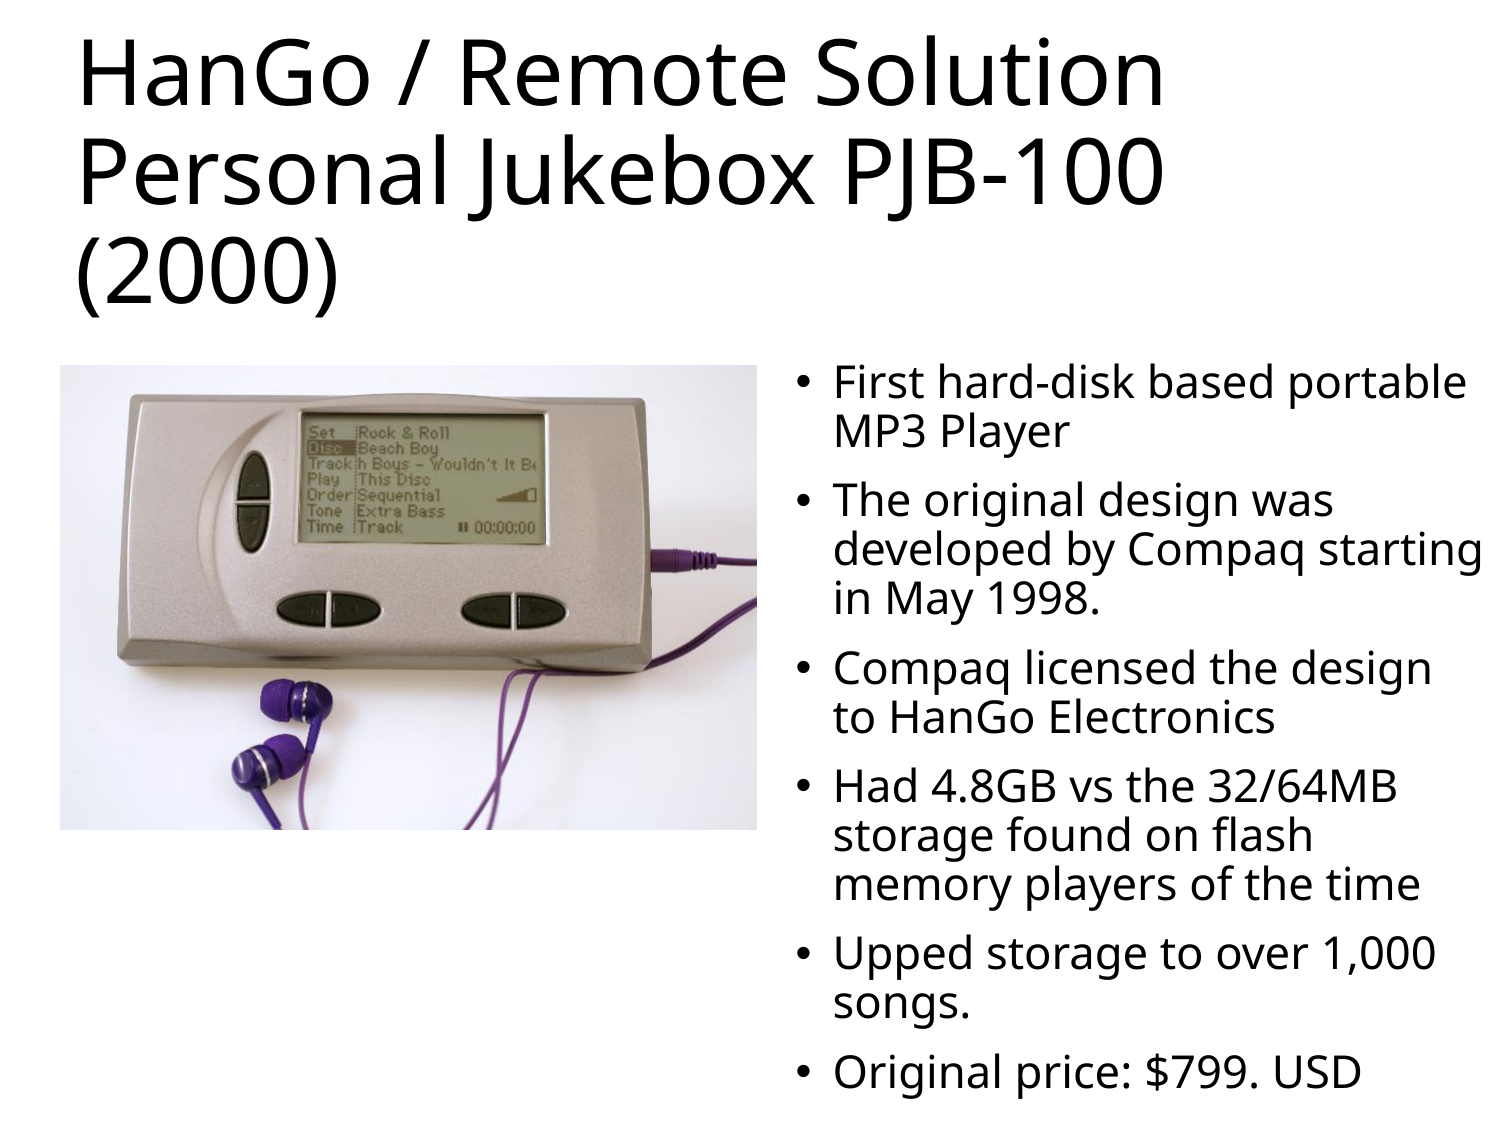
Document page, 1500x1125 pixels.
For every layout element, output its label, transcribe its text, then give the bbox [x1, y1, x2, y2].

picture [60, 365, 757, 830]
title HanGo / Remote Solution Personal Jukebox PJB-100 (2000) [60, 65, 1355, 284]
list First hard-disk based portable MP3 Player The original design was developed by Compaq starting in May 1998. Compaq licensed the design to HanGo Electronics Had 4.8GB vs the 32/64MB storage found on flash memory players of the time Upped storage to over 1,000 songs. Original price: $799. USD [780, 351, 1500, 1112]
